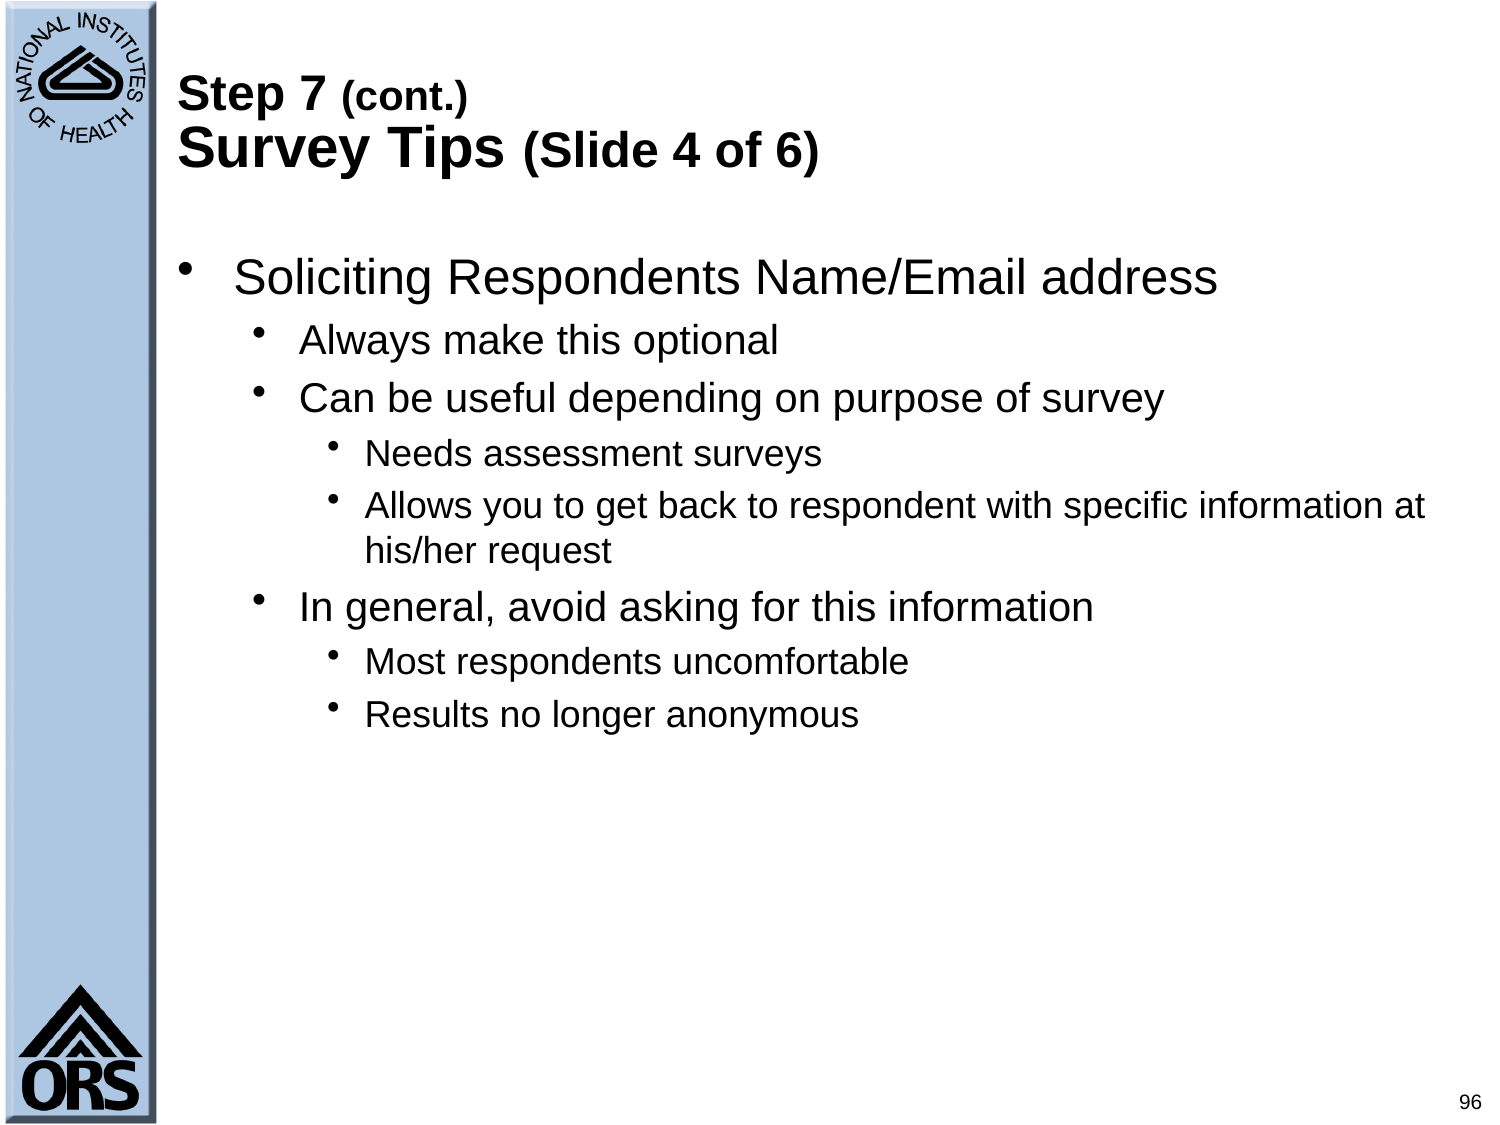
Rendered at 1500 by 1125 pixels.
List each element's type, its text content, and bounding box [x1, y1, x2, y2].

list Soliciting Respondents Name/Email address Always make this optional Can be useful depending on purpose of survey Needs assessment surveys Allows you to get back to respondent with specific information at his/her request In general, avoid asking for this information Most respondents uncomfortable Results no longer anonymous [161, 236, 1450, 1000]
title Step 7 (cont.) Survey Tips (Slide 4 of 6) [161, 36, 1500, 188]
slide_number 96 [1372, 1081, 1498, 1125]
